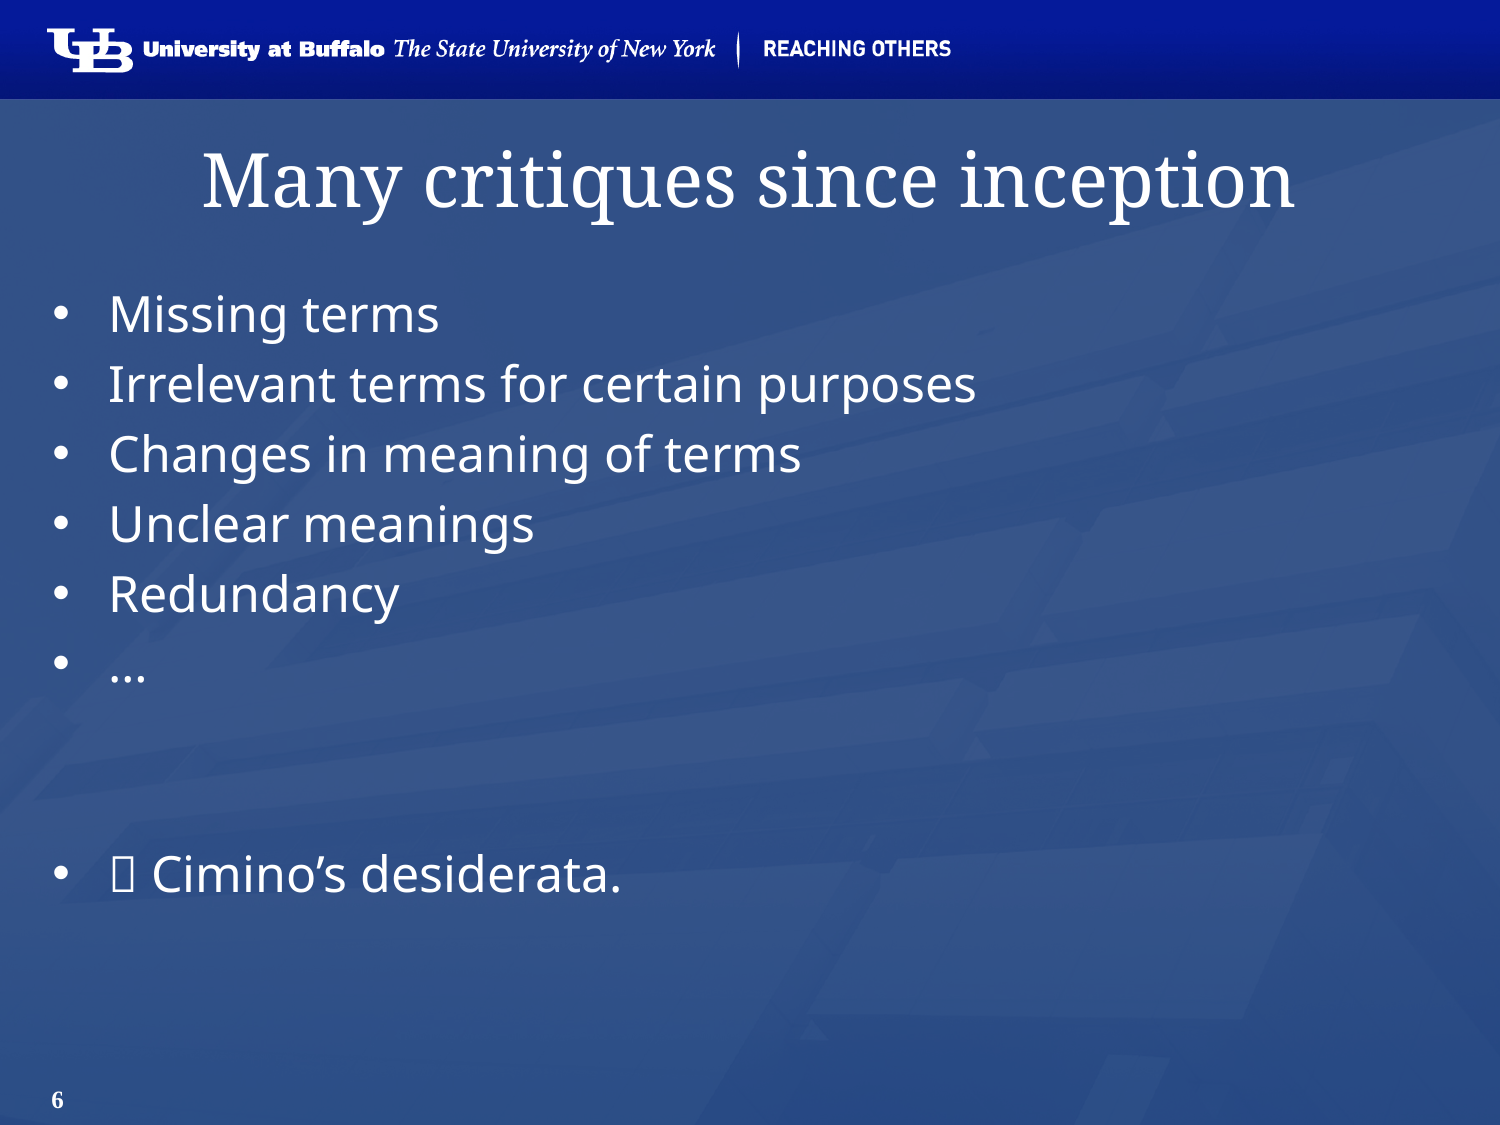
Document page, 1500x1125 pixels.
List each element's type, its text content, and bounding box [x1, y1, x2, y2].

slide_number 6 [3, 1075, 79, 1123]
list Missing terms Irrelevant terms for certain purposes Changes in meaning of terms Unclear meanings Redundancy …  Cimino’s desiderata. [37, 275, 1463, 1088]
picture [0, 0, 1500, 99]
title Many critiques since inception [37, 125, 1463, 250]
